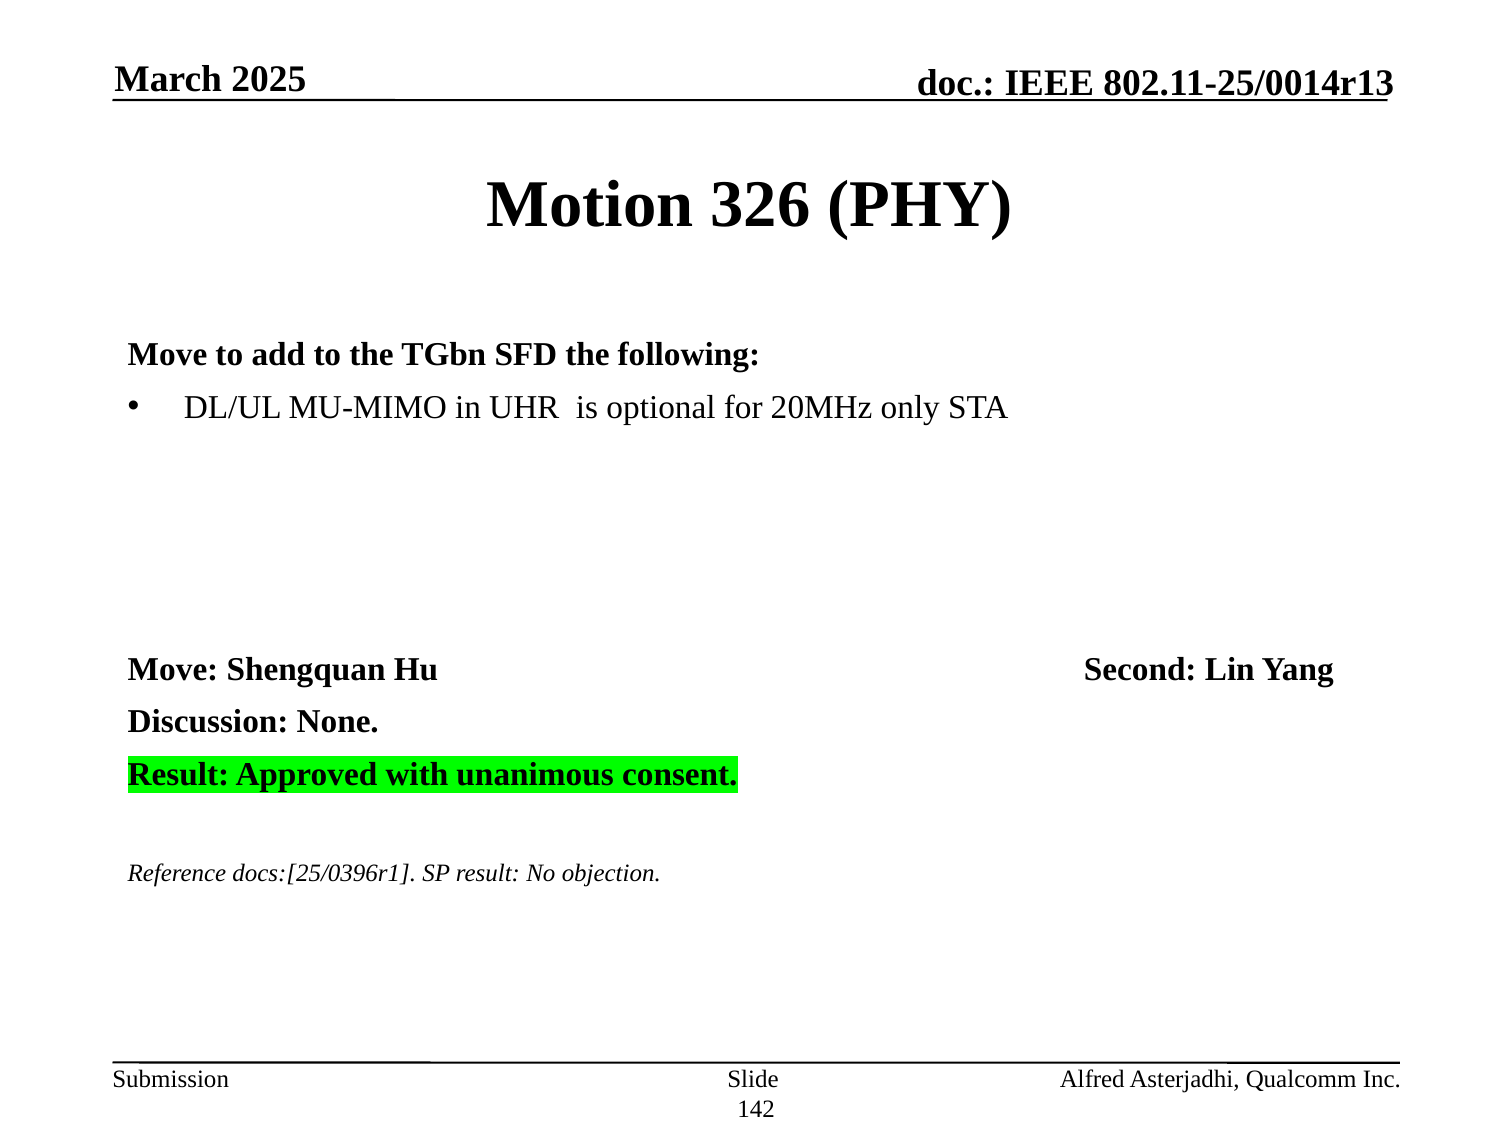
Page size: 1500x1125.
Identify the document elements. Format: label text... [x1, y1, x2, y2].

title Motion 326 (PHY) [112, 112, 1388, 288]
list Move to add to the TGbn SFD the following: DL/UL MU-MIMO in UHR is optional for 20MHz only STA Move: Shengquan Hu Second: Lin Yang Discussion: None. Result: Approved with unanimous consent. Reference docs:[25/0396r1]. SP result: No objection. [112, 324, 1388, 1063]
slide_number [114, 54, 423, 100]
slide_number Slide 142 [712, 1061, 800, 1123]
footer Alfred Asterjadhi, Qualcomm Inc. [878, 1061, 1402, 1093]
